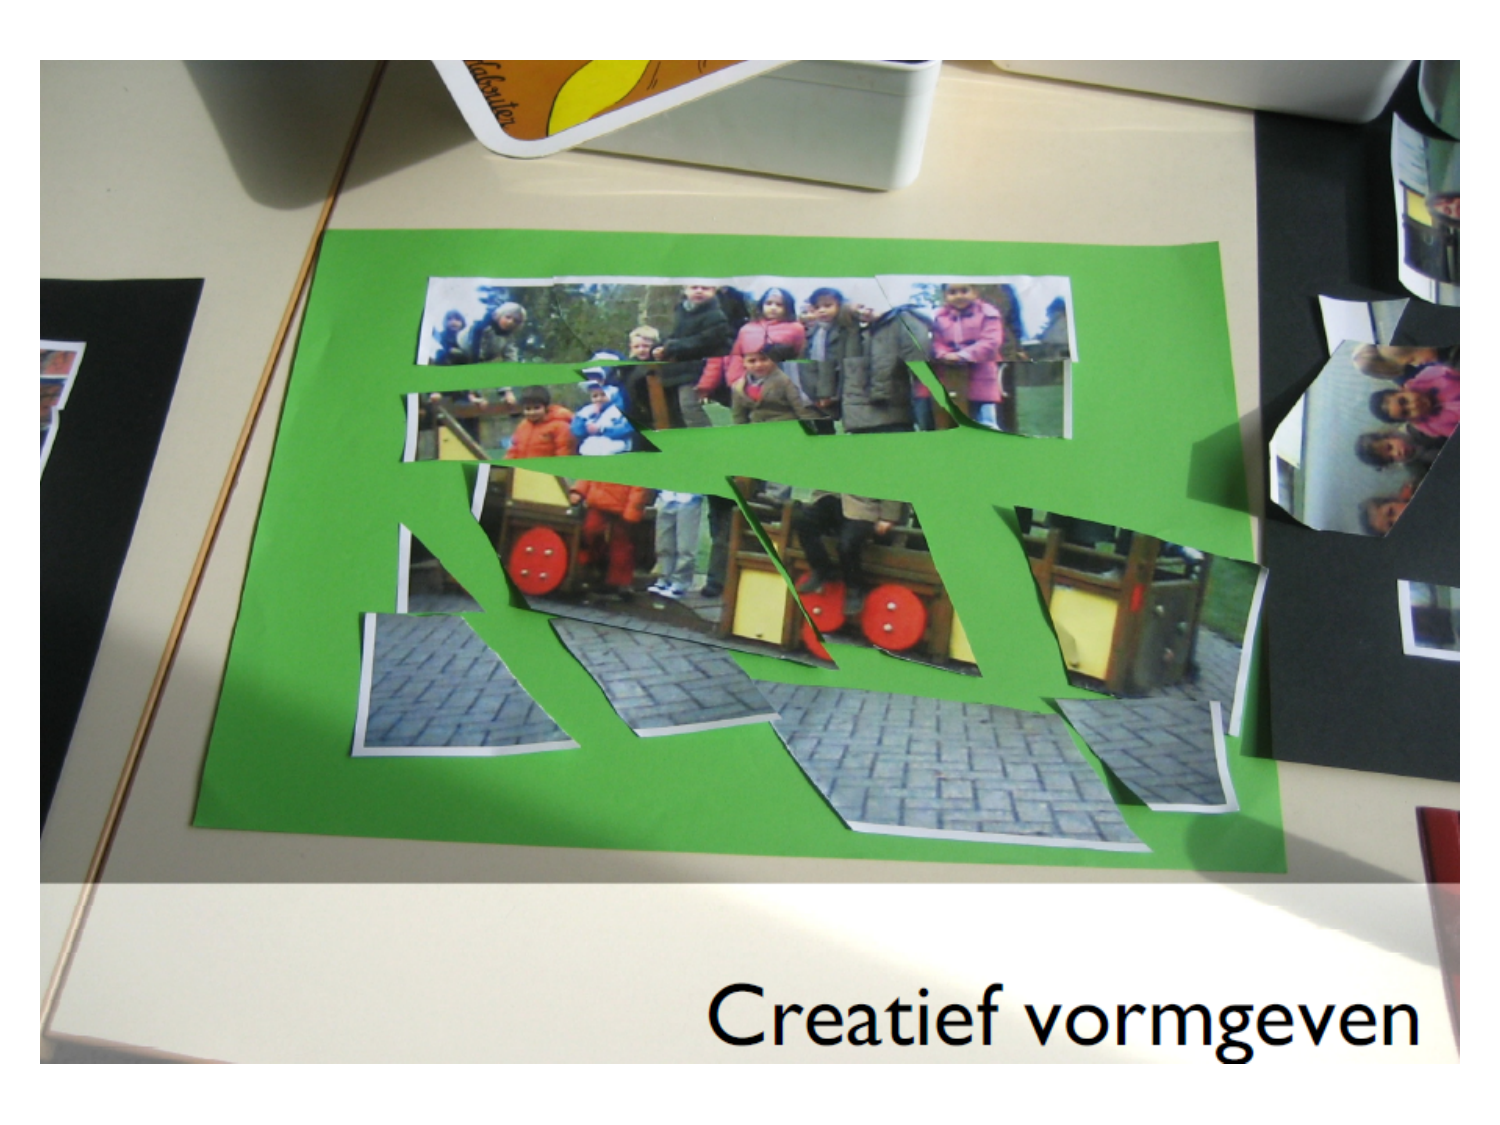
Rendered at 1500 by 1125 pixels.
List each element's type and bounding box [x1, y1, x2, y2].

picture [40, 60, 1460, 1065]
